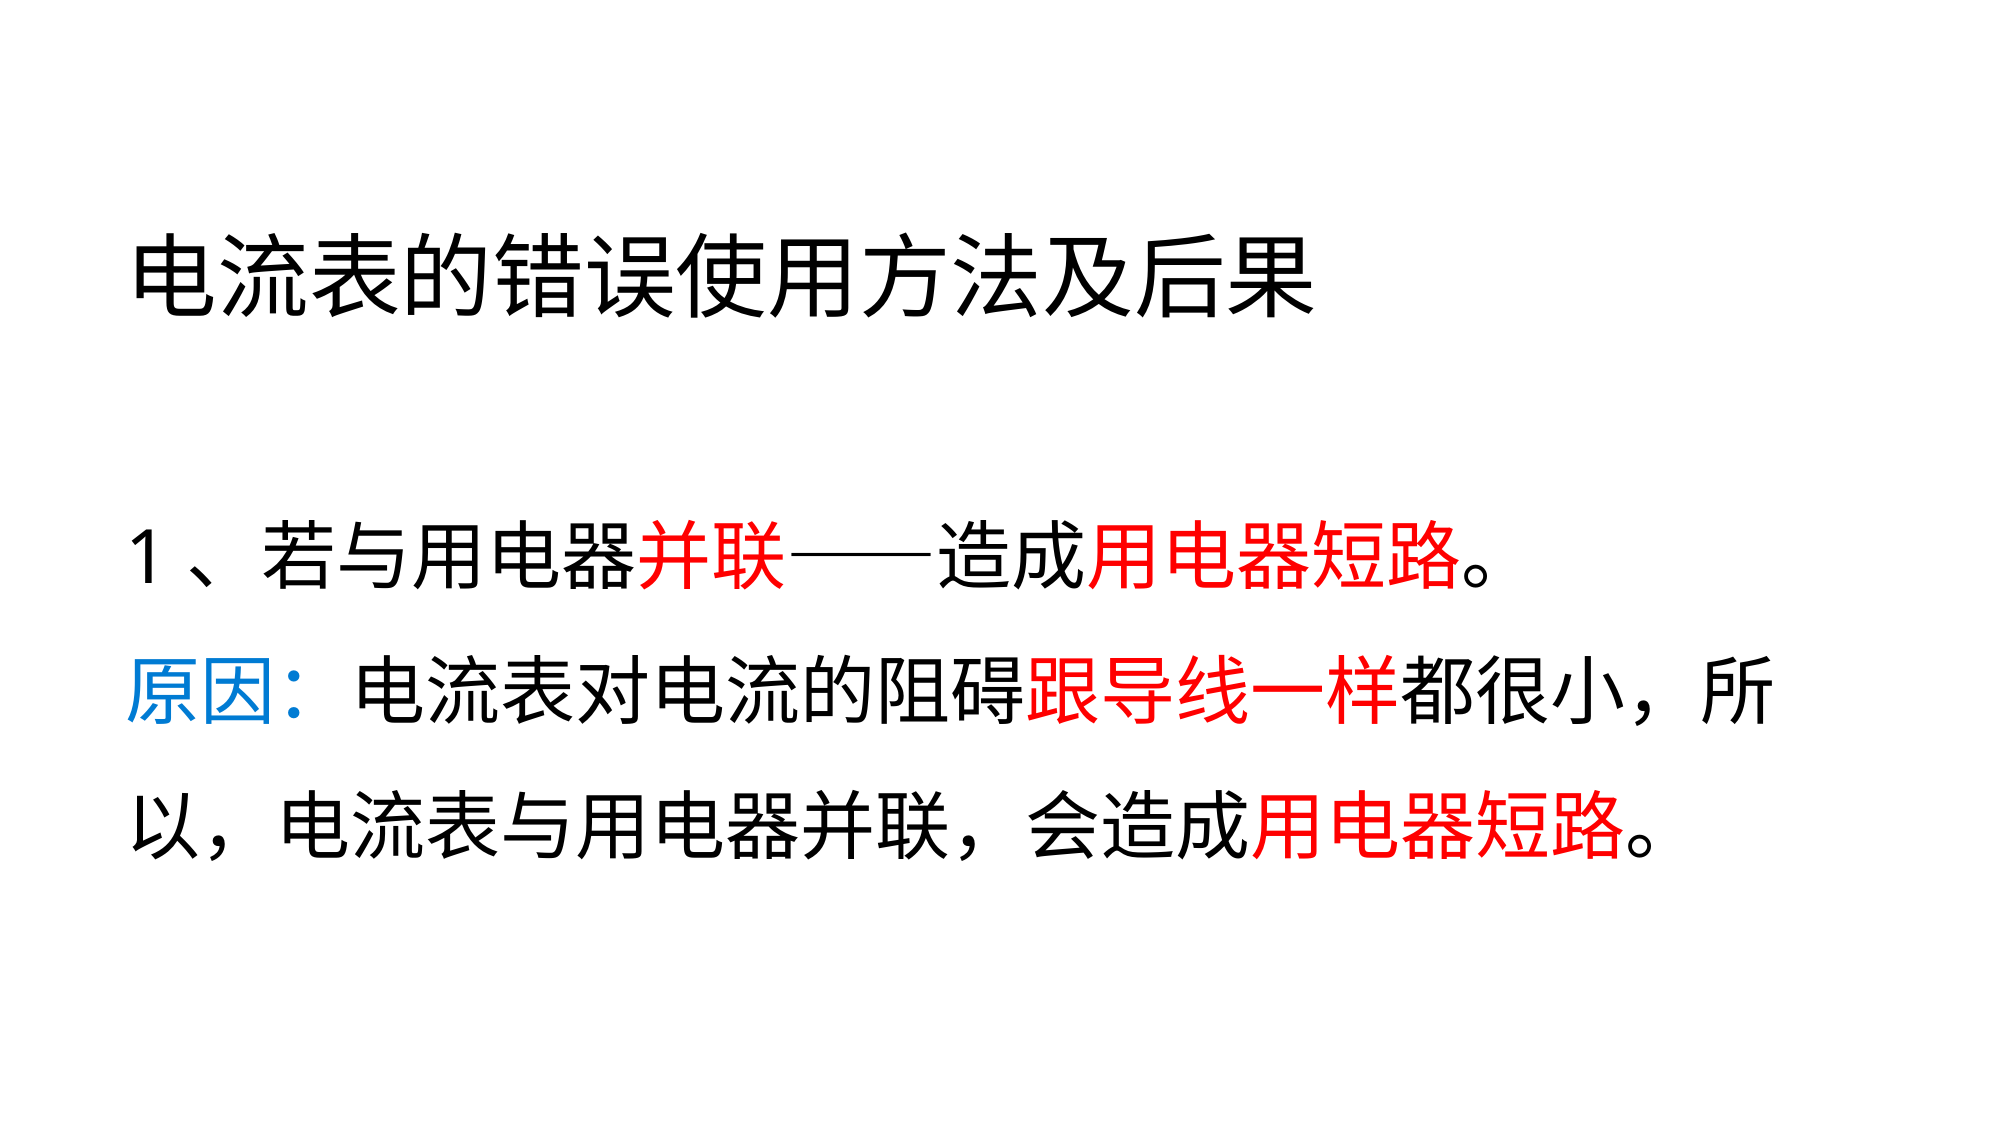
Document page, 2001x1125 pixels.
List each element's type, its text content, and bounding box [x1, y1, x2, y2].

text_box 电流表的错误使用方法及后果 1、若与用电器并联——造成用电器短路。 原因：电流表对电流的阻碍跟导线一样都很小，所以，电流表与用电器并联，会造成用电器短路。 [110, 156, 1834, 876]
